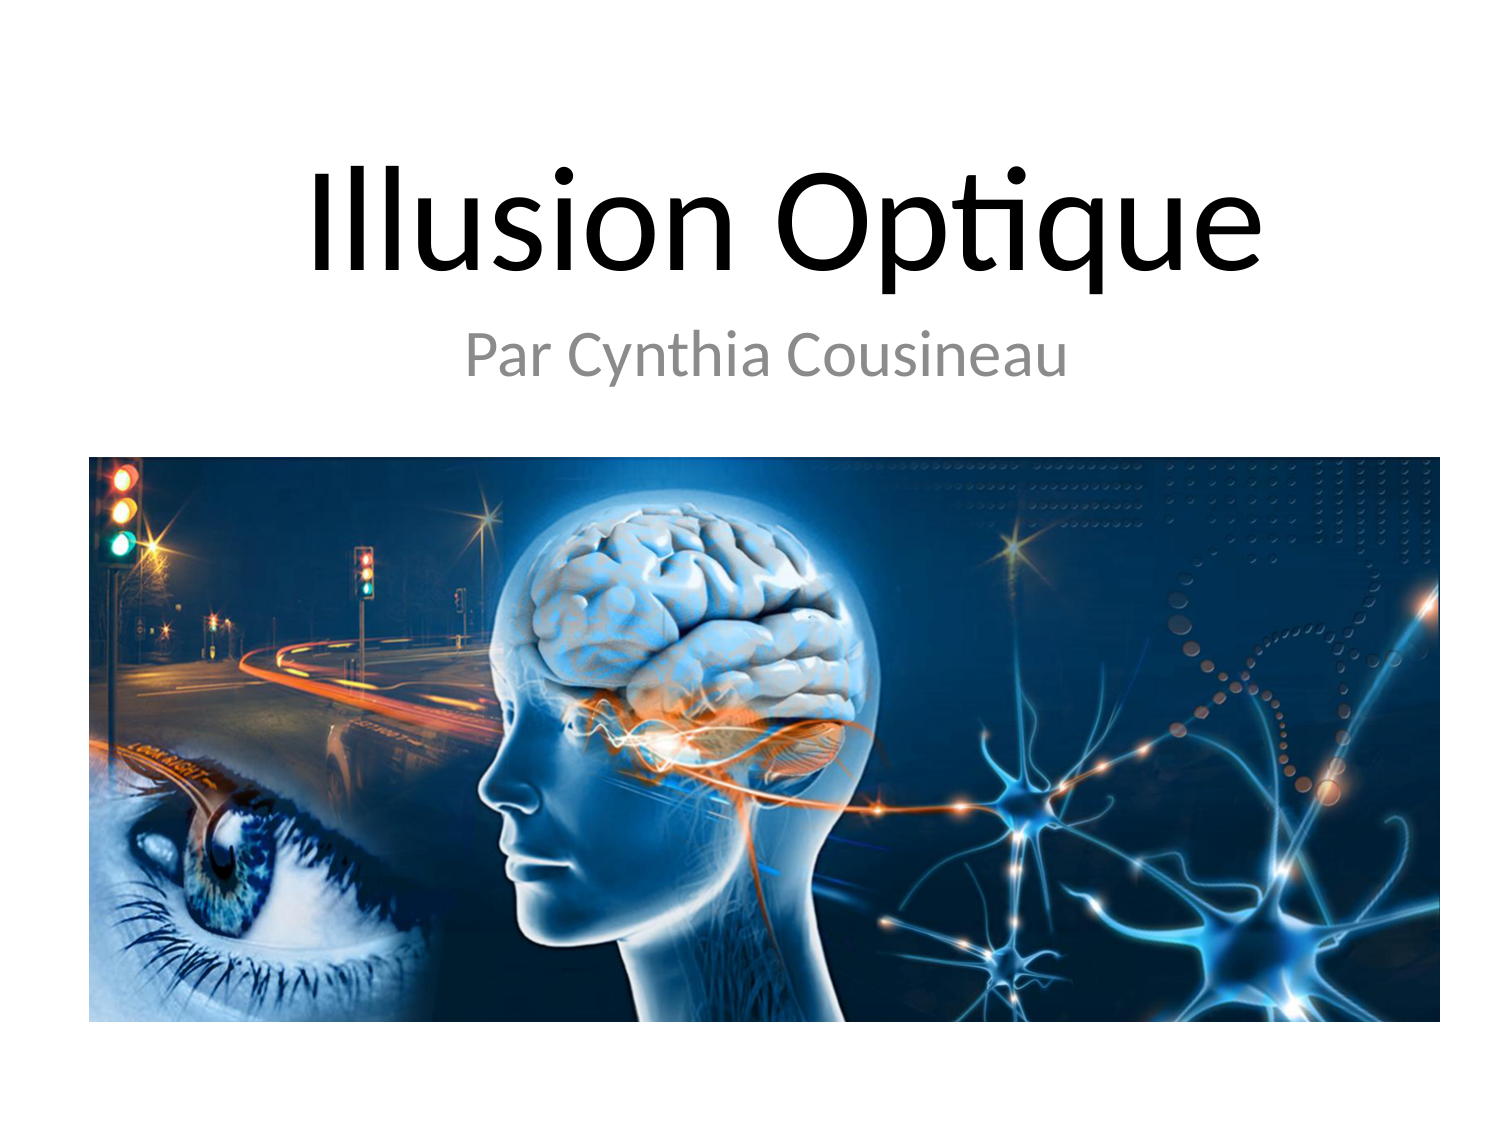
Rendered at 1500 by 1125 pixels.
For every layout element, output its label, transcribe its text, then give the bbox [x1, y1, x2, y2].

title Illusion Optique [147, 90, 1423, 332]
subtitle Par Cynthia Cousineau [242, 302, 1293, 454]
picture [88, 455, 1441, 1023]
